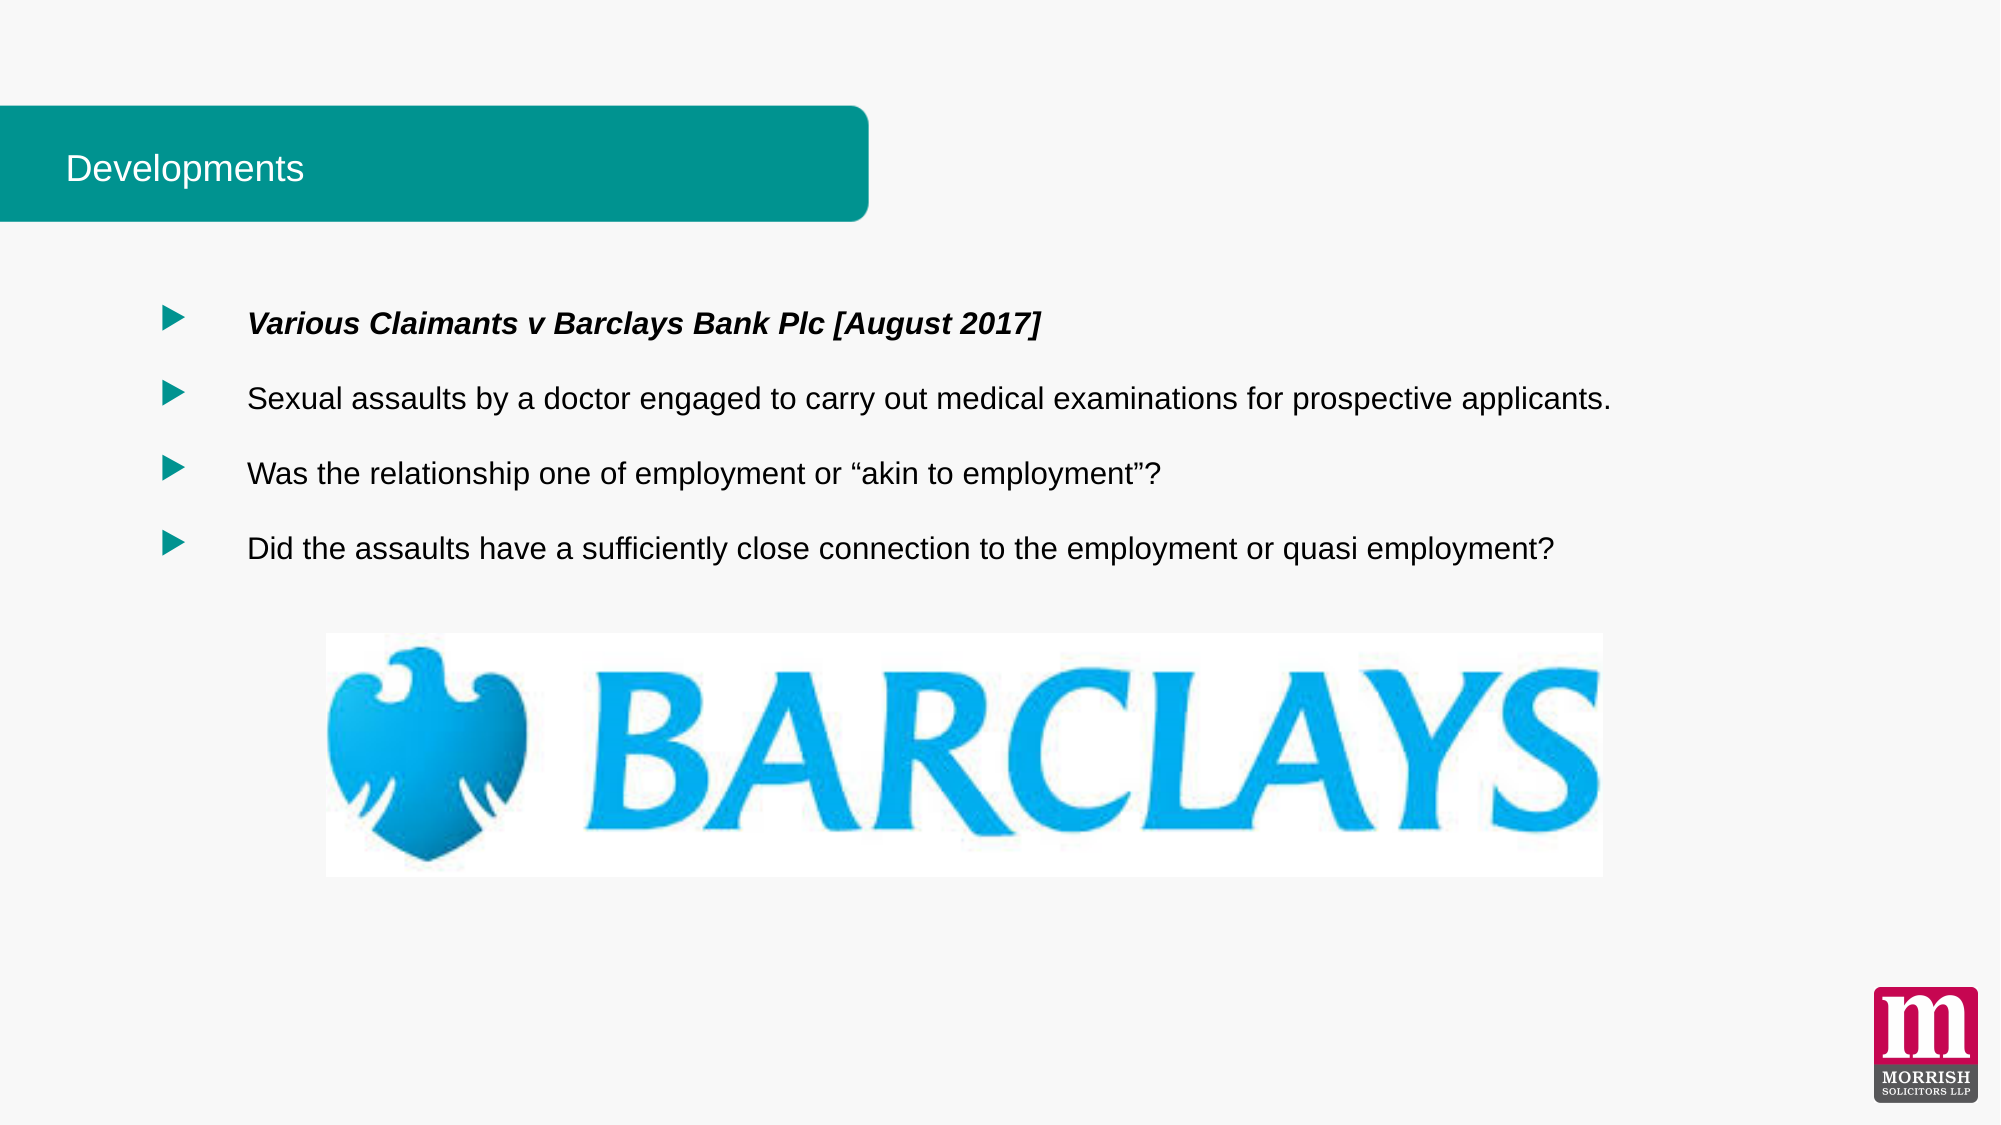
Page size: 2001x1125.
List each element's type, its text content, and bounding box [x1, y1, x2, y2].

picture [0, 101, 873, 229]
picture [1874, 987, 1978, 1103]
text_box Various Claimants v Barclays Bank Plc [August 2017] Sexual assaults by a doctor engaged to carry out medical examinations for prospective applicants. Was the relationship one of employment or “akin to employment”? Did the assaults have a sufficiently close connection to the employment or quasi employment? [3, 221, 1839, 704]
picture [326, 633, 1603, 877]
